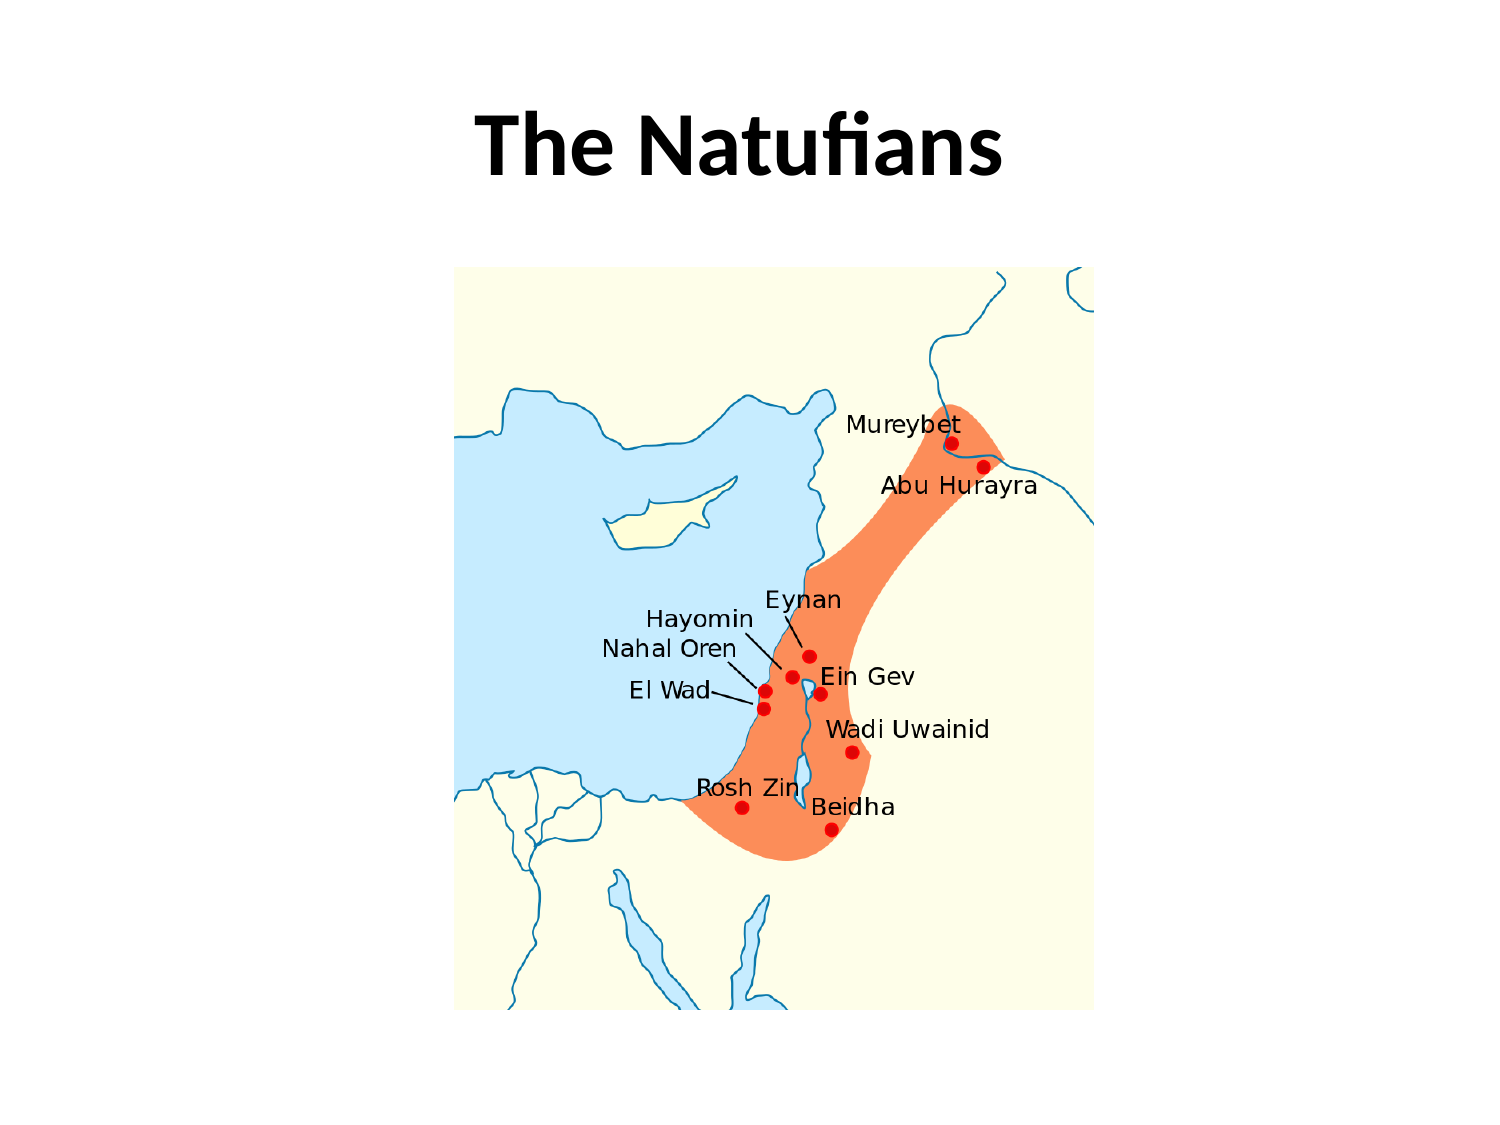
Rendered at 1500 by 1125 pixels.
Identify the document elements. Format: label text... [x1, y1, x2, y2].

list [454, 266, 1095, 1010]
title The Natufians [75, 45, 1425, 233]
